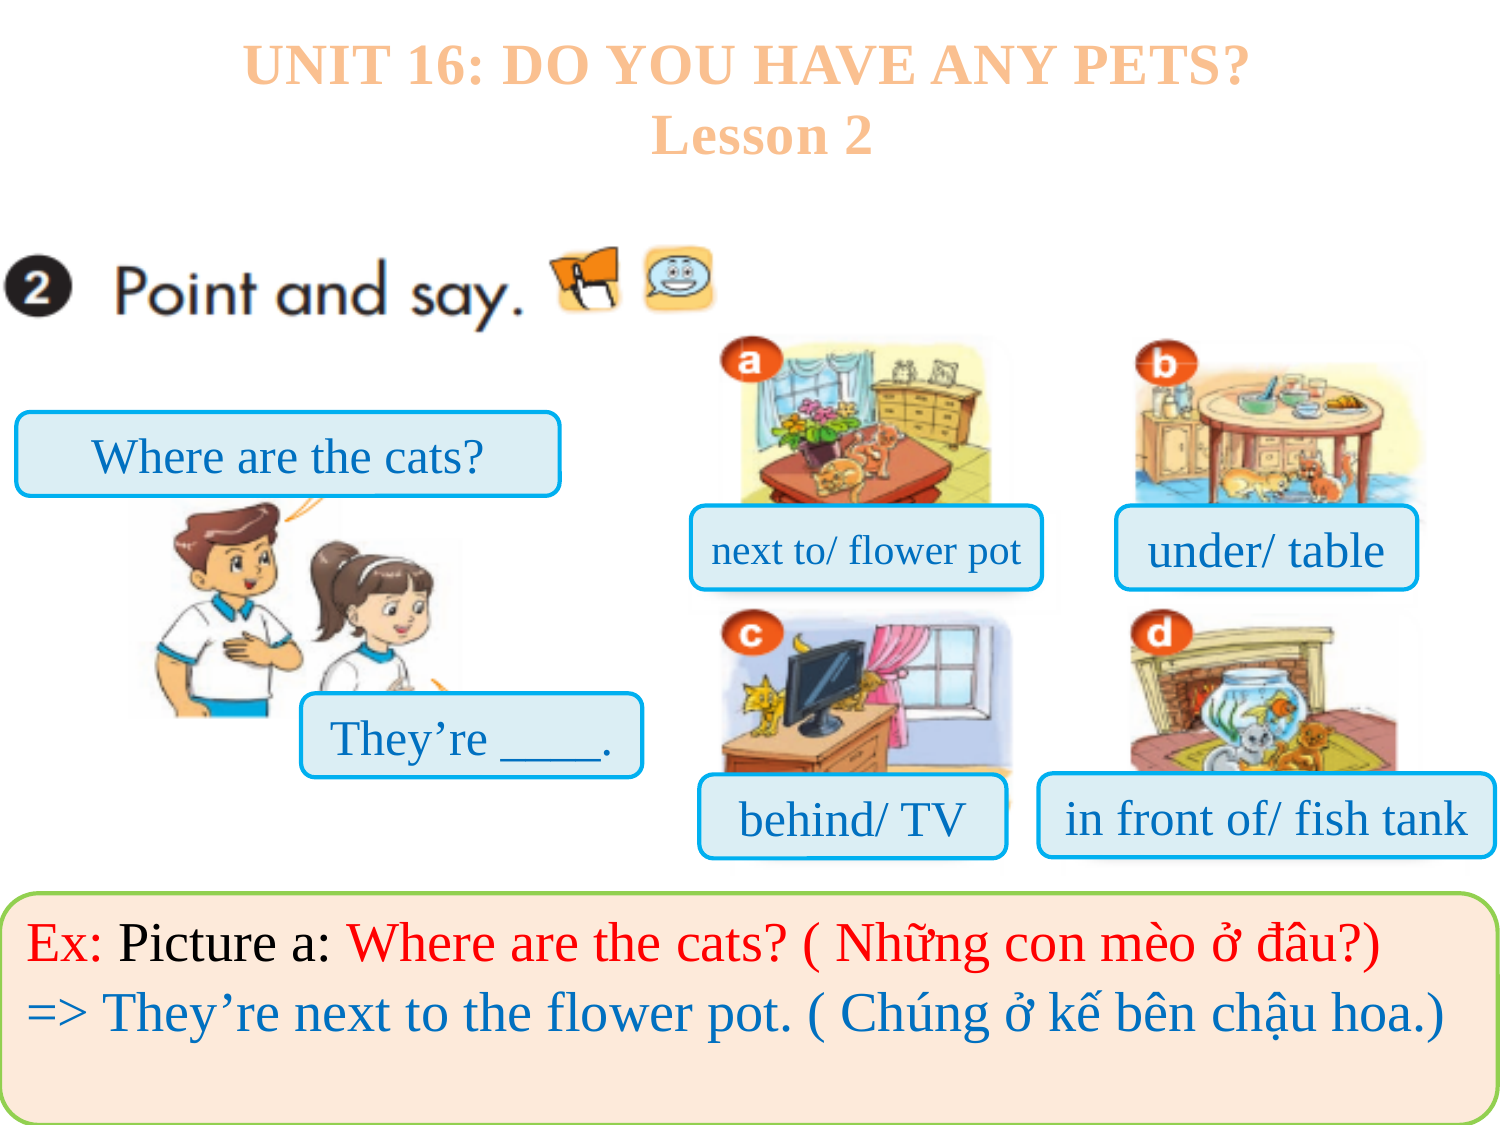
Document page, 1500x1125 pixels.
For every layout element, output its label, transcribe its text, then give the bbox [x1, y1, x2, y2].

picture [1041, 776, 1492, 854]
text_box Ex: Picture a: Where are the cats? ( Những con mèo ở đâu?) => They’re next to the flower pot. ( Chúng ở kế bên chậu hoa.) [0, 891, 1500, 1125]
picture [0, 219, 1498, 876]
text_box UNIT 16: DO YOU HAVE ANY PETS? Lesson 2 [227, 19, 1268, 174]
